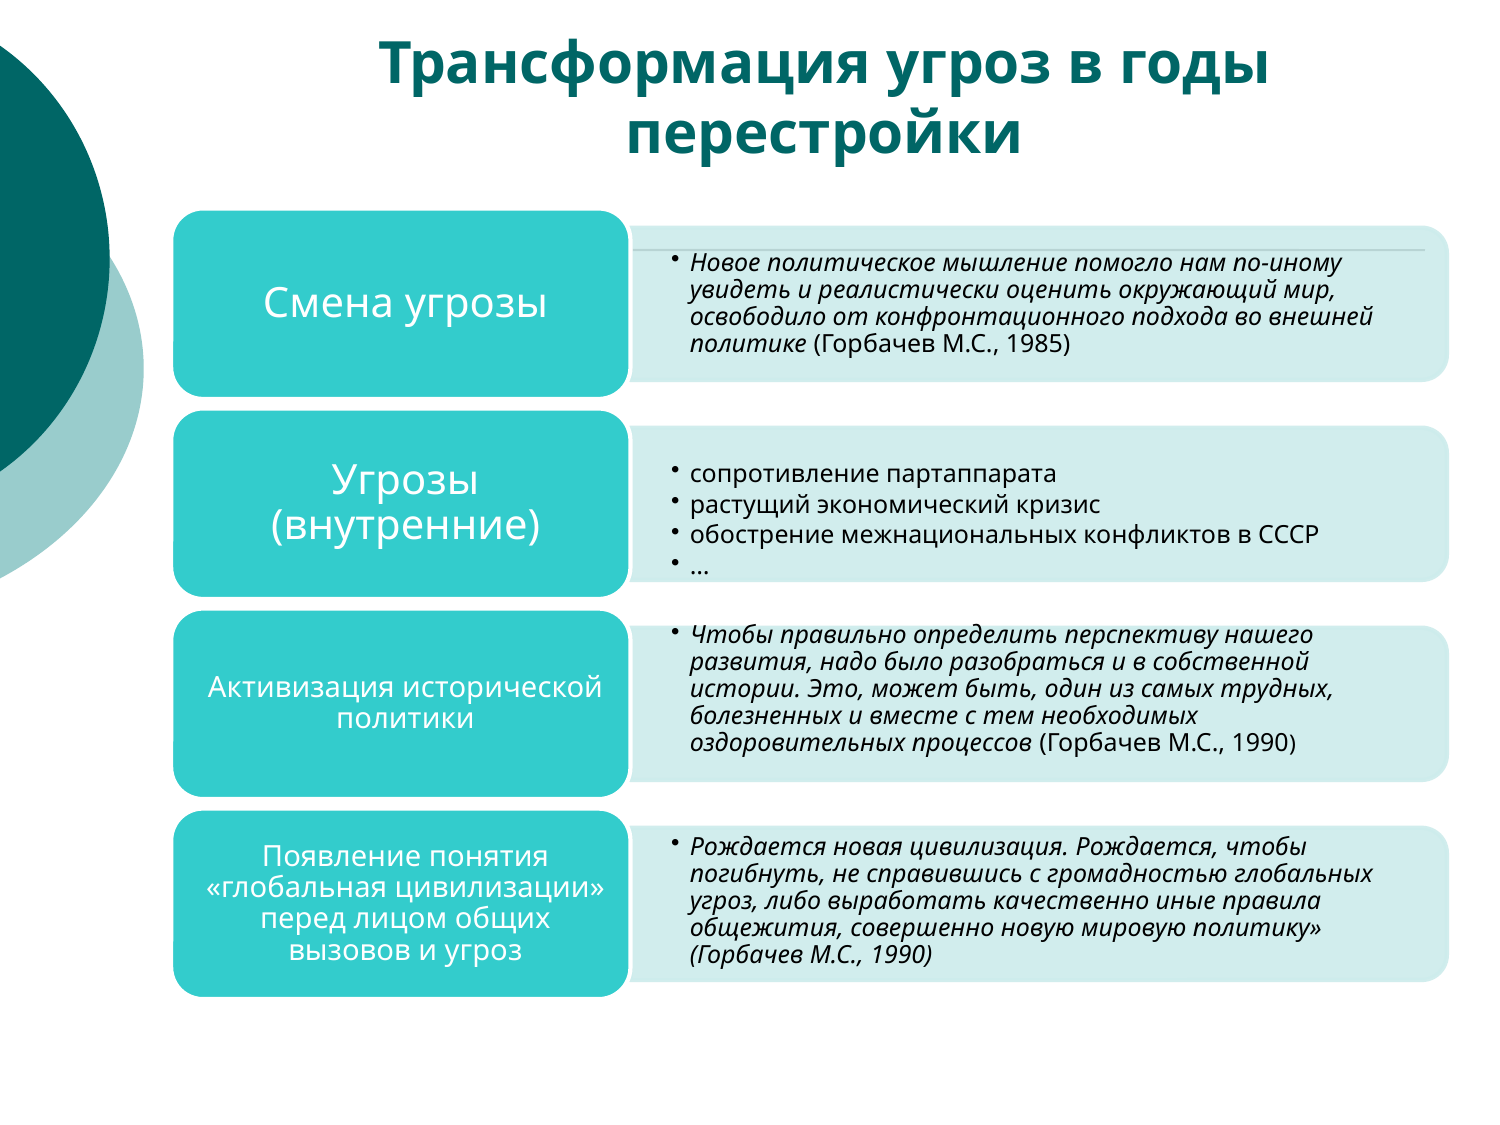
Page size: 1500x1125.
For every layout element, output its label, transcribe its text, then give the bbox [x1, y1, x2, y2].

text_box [170, 207, 1448, 1000]
title Трансформация угроз в годы перестройки [224, 30, 1425, 173]
